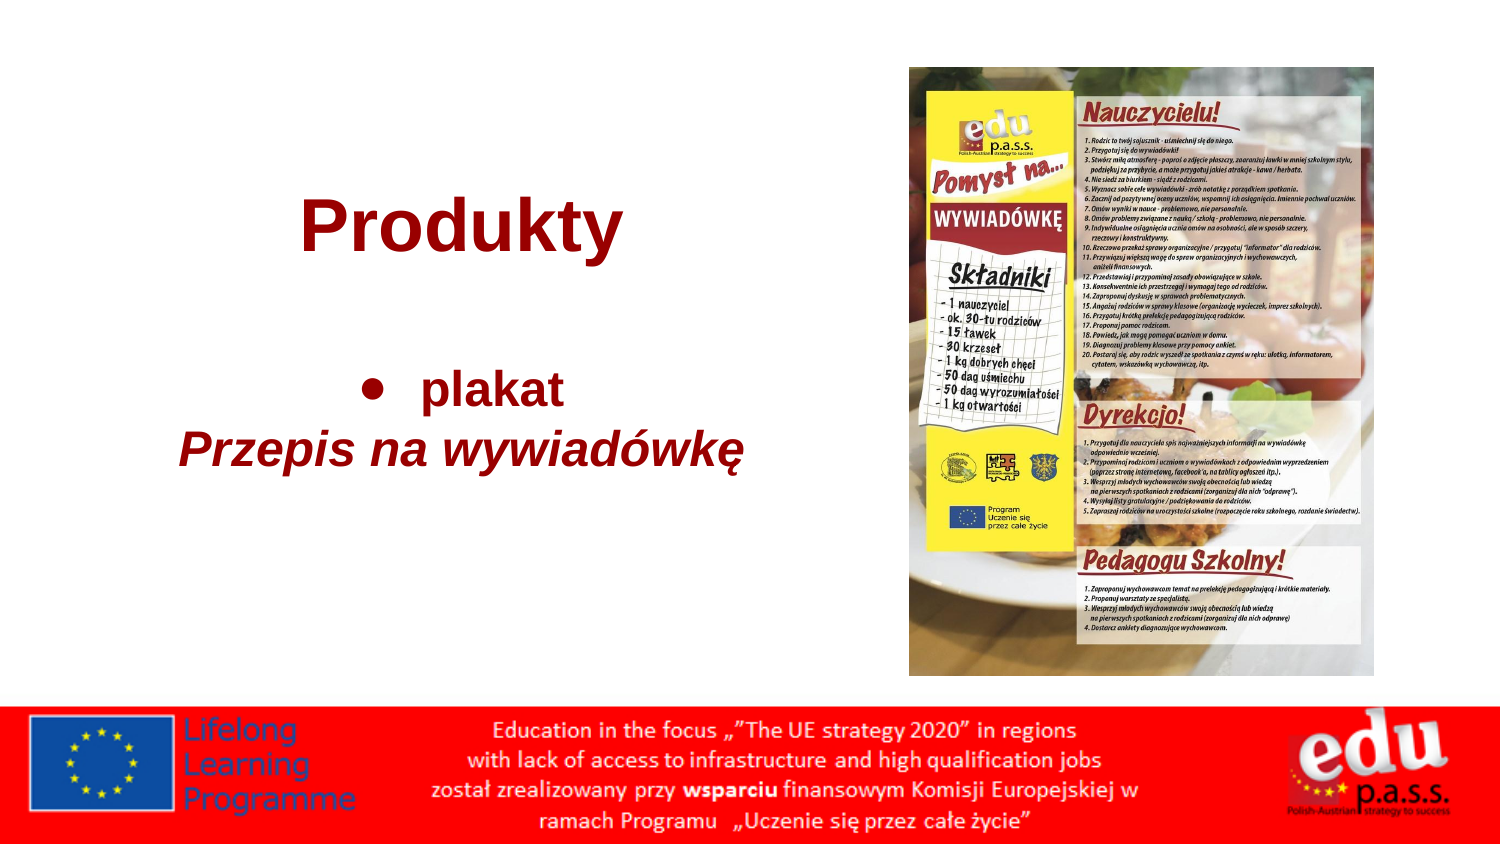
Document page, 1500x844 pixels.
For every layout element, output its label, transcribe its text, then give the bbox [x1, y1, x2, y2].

subtitle Produkty plakat Przepis na wywiadówkę [92, 161, 832, 506]
picture [0, 0, 1500, 844]
